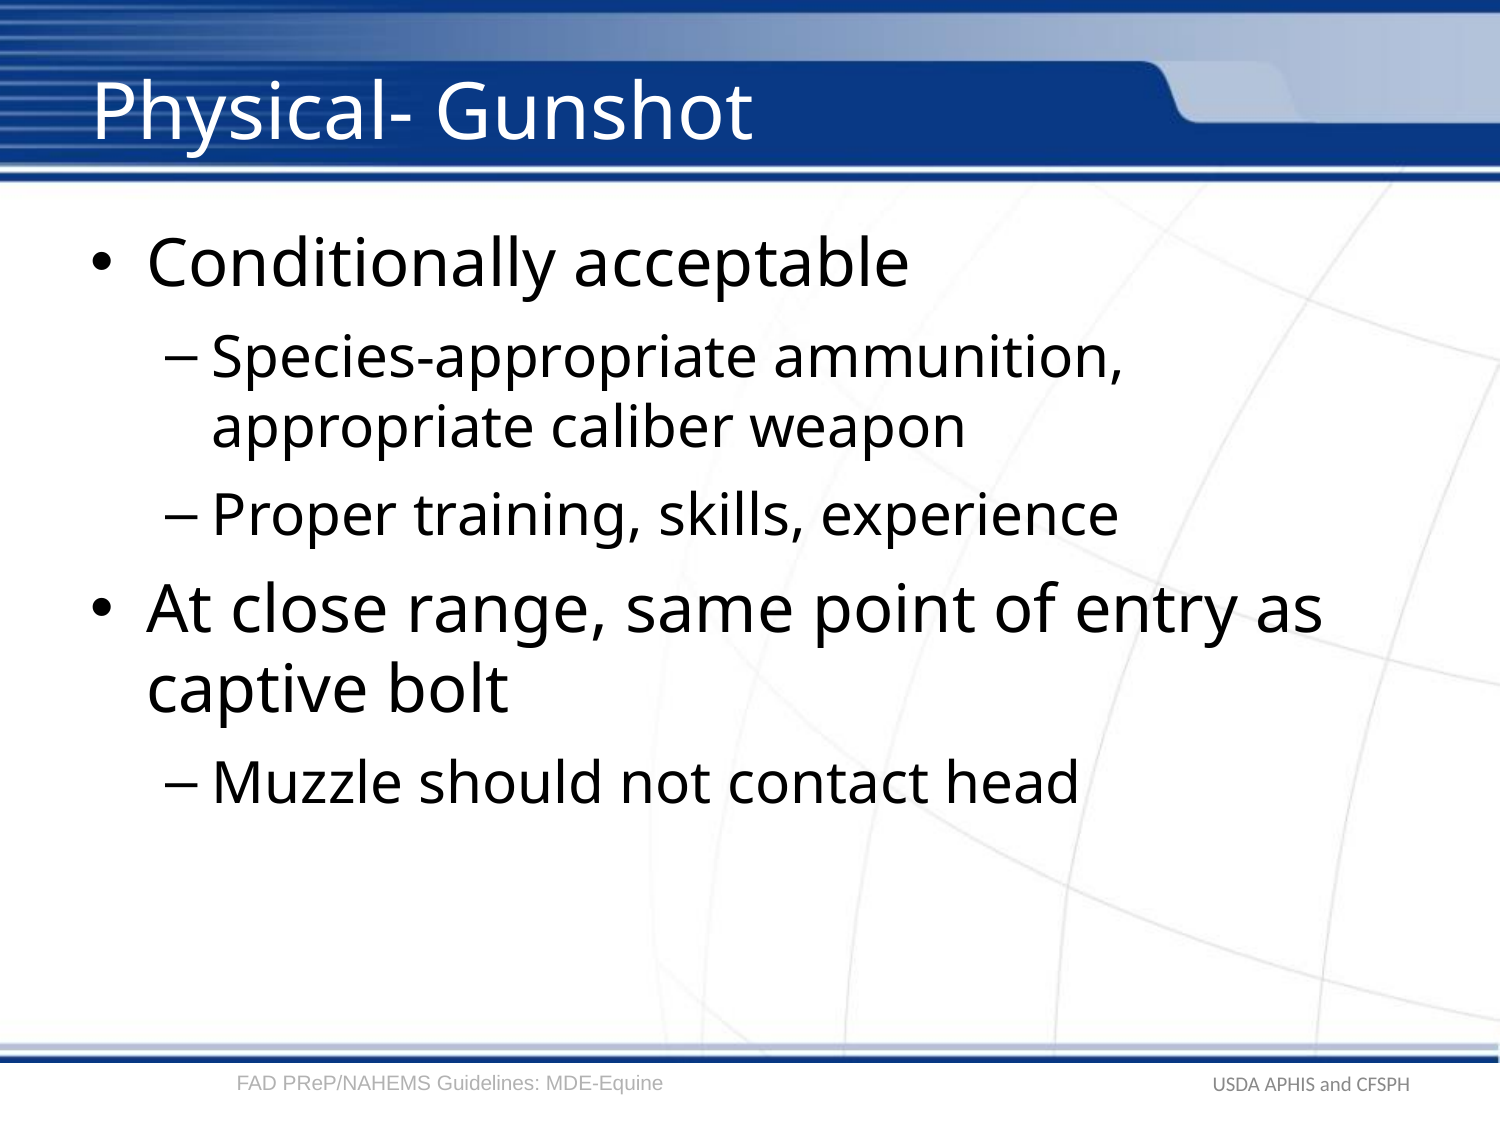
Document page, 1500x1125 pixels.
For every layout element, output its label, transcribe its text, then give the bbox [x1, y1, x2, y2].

footer FAD PReP/NAHEMS Guidelines: MDE-Equine [75, 1042, 825, 1103]
title Physical- Gunshot [75, 24, 1425, 163]
text_box USDA APHIS and CFSPH [1074, 1042, 1425, 1103]
picture [0, 0, 1500, 1063]
list Conditionally acceptable Species-appropriate ammunition, appropriate caliber weapon Proper training, skills, experience At close range, same point of entry as captive bolt Muzzle should not contact head [75, 212, 1425, 1025]
